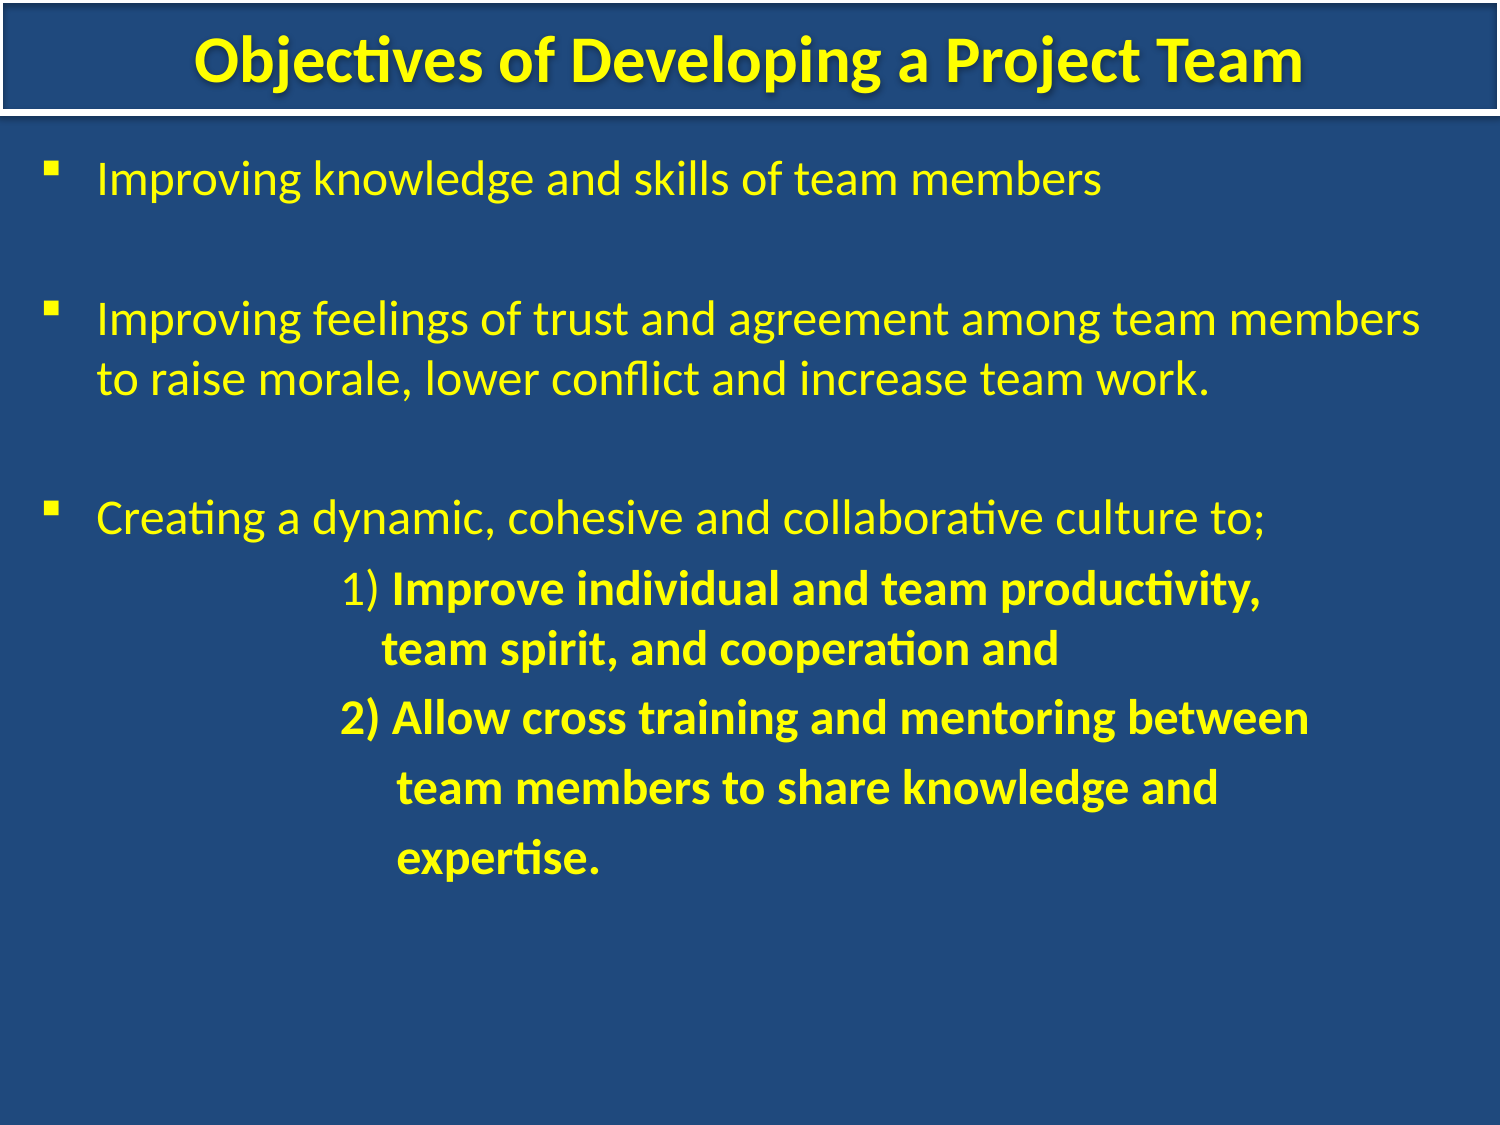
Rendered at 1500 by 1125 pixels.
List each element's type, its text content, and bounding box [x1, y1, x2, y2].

text_box Objectives of Developing a Project Team [0, 0, 1500, 116]
list Improving knowledge and skills of team members Improving feelings of trust and agreement among team members to raise morale, lower conflict and increase team work. Creating a dynamic, cohesive and collaborative culture to; 1) Improve individual and team productivity, team spirit, and cooperation and 2) Allow cross training and mentoring between team members to share knowledge and expertise. [24, 137, 1463, 1088]
